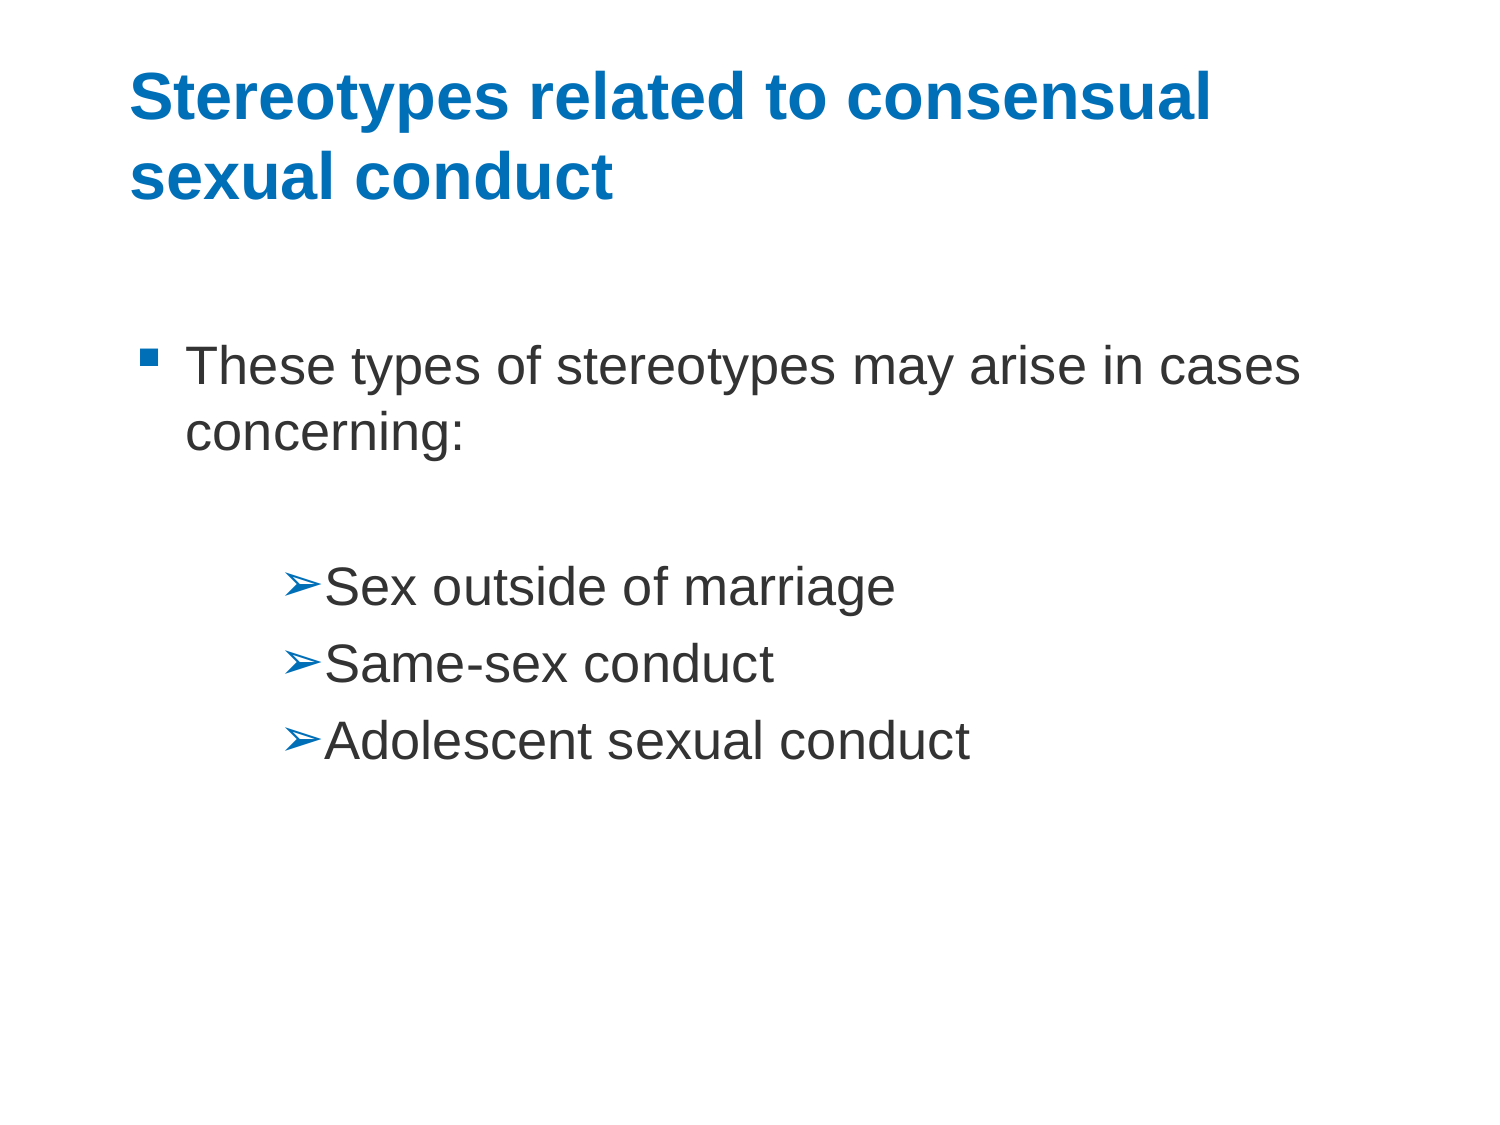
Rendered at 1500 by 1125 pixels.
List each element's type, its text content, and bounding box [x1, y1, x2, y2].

title Stereotypes related to consensual sexual conduct [121, 44, 1364, 225]
list These types of stereotypes may arise in cases concerning: Sex outside of marriage Same-sex conduct Adolescent sexual conduct [121, 245, 1364, 981]
